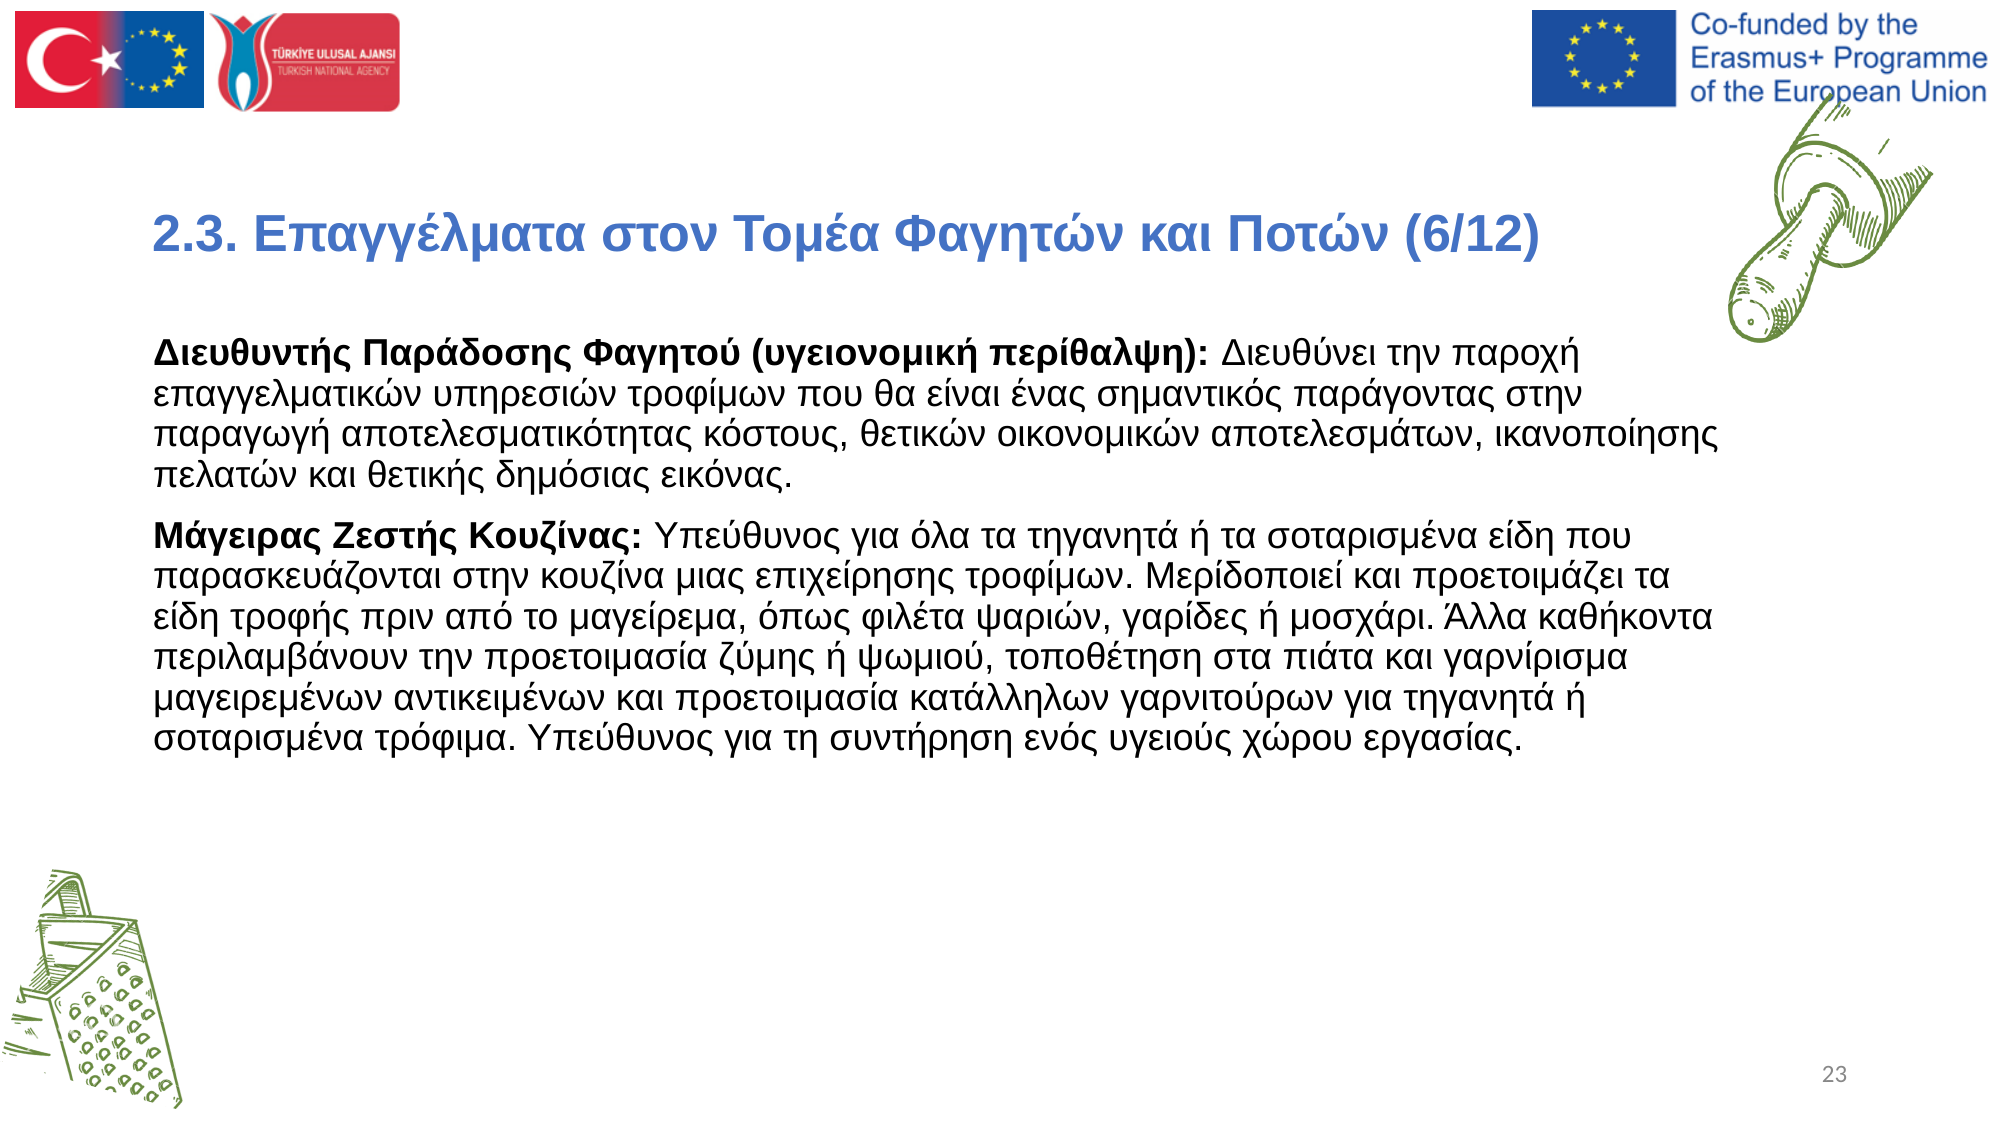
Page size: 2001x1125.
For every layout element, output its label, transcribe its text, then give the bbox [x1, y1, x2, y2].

list Διευθυντής Παράδοσης Φαγητού (υγειονομική περίθαλψη): Διευθύνει την παροχή επαγγελματικών υπηρεσιών τροφίμων που θα είναι ένας σημαντικός παράγοντας στην παραγωγή αποτελεσματικότητας κόστους, θετικών οικονομικών αποτελεσμάτων, ικανοποίησης πελατών και θετικής δημόσιας εικόνας. Μάγειρας Ζεστής Κουζίνας: Υπεύθυνος για όλα τα τηγανητά ή τα σοταρισμένα είδη που παρασκευάζονται στην κουζίνα μιας επιχείρησης τροφίμων. Μερίδοποιεί και προετοιμάζει τα είδη τροφής πριν από το μαγείρεμα, όπως φιλέτα ψαριών, γαρίδες ή μοσχάρι. Άλλα καθήκοντα περιλαμβάνουν την προετοιμασία ζύμης ή ψωμιού, τοποθέτηση στα πιάτα και γαρνίρισμα μαγειρεμένων αντικειμένων και προετοιμασία κατάλληλων γαρνιτούρων για τηγανητά ή σοταρισμένα τρόφιμα. Υπεύθυνος για τη συντήρηση ενός υγειούς χώρου εργασίας. [119, 325, 1745, 977]
slide_number ‹#› [1412, 1042, 1863, 1103]
picture [15, 11, 204, 108]
picture [0, 825, 276, 1125]
text_box 2.3. Επαγγέλματα στον Τομέα Φαγητών και Ποτών (6/12) [137, 191, 1594, 360]
picture [208, 8, 406, 118]
picture [1532, 10, 2000, 418]
